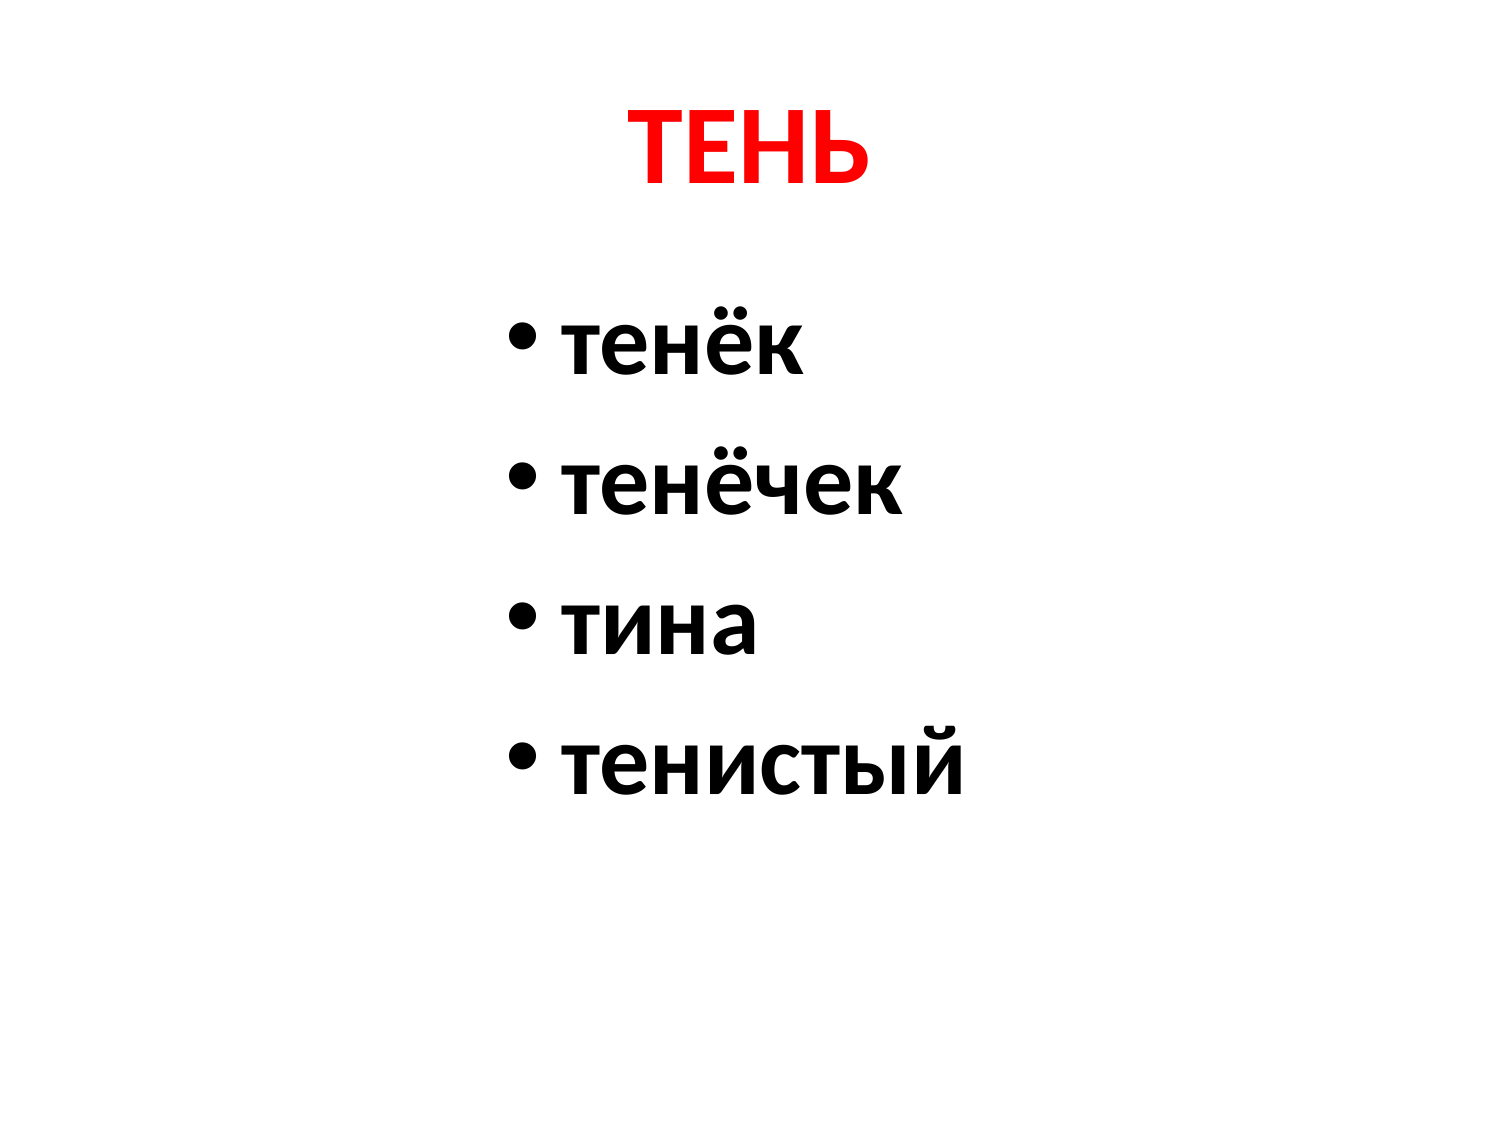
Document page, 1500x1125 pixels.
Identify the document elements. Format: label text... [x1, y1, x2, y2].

title ТЕНЬ [75, 45, 1425, 233]
list тенёк тенёчек тина тенистый [490, 267, 1153, 1010]
